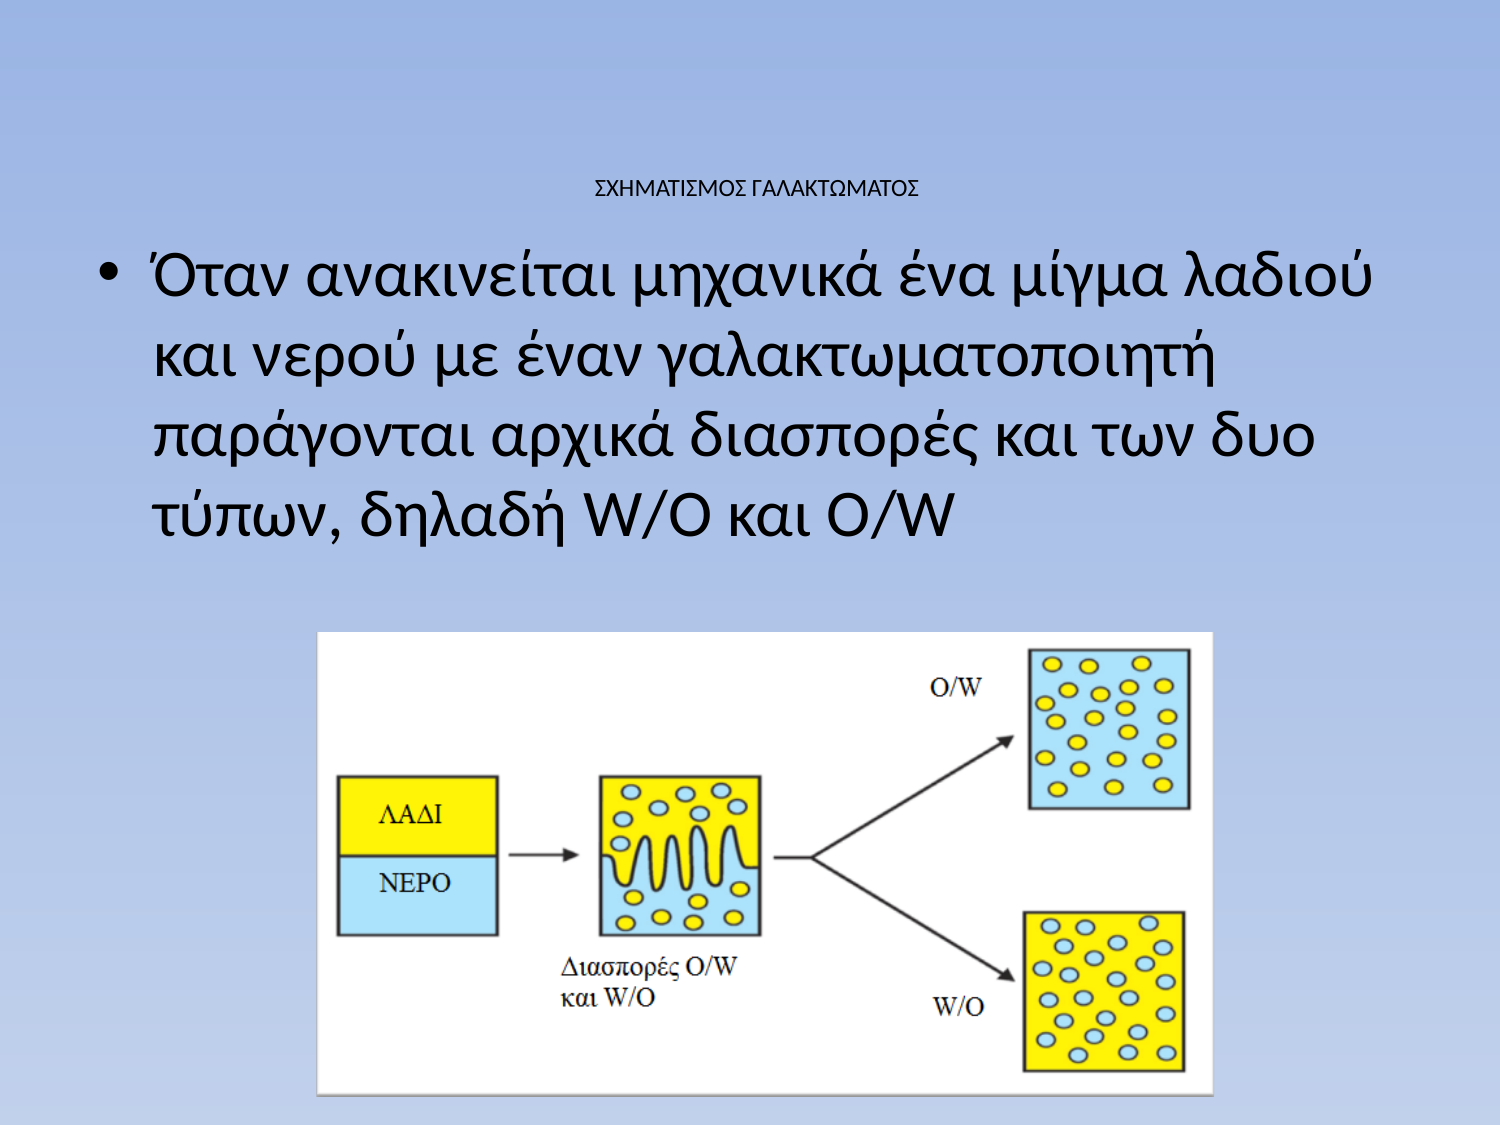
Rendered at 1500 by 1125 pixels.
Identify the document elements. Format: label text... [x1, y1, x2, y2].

picture [316, 632, 1215, 1097]
list Όταν ανακινείται μηχανικά ένα μίγμα λαδιού και νερού με έναν γαλακτωματοποιητή παράγονται αρχικά διασπορές και των δυο τύπων, δηλαδή W/O και O/W [82, 222, 1432, 966]
title ΣΧΗΜΑΤΙΣΜΟΣ ΓΑΛΑΚΤΩΜΑΤΟΣ [82, 164, 1432, 209]
